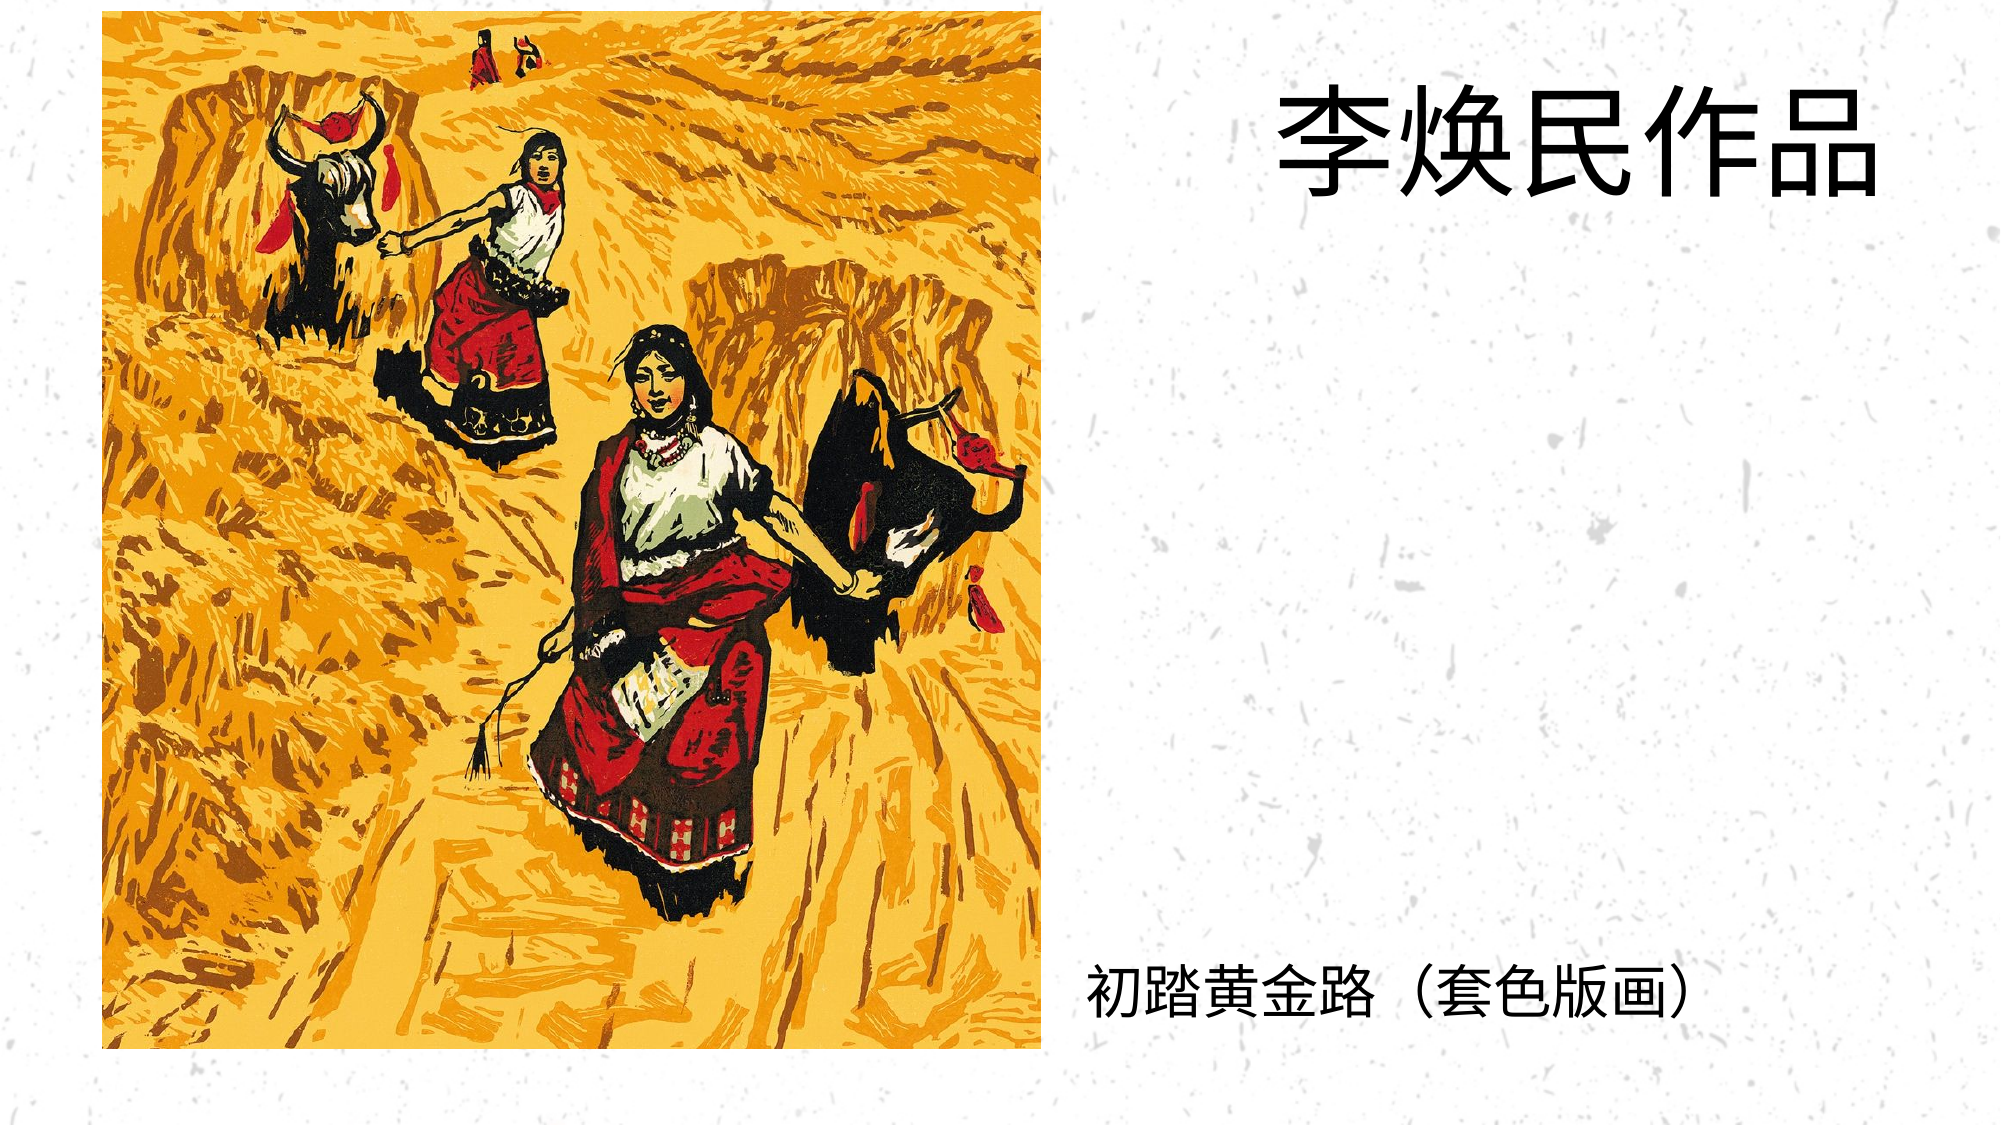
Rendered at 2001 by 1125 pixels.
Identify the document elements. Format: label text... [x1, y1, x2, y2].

picture [0, 0, 2001, 1125]
list 初踏黄金路（套色版画） [1070, 947, 1780, 1047]
title 李焕民作品 [1046, 45, 1900, 233]
